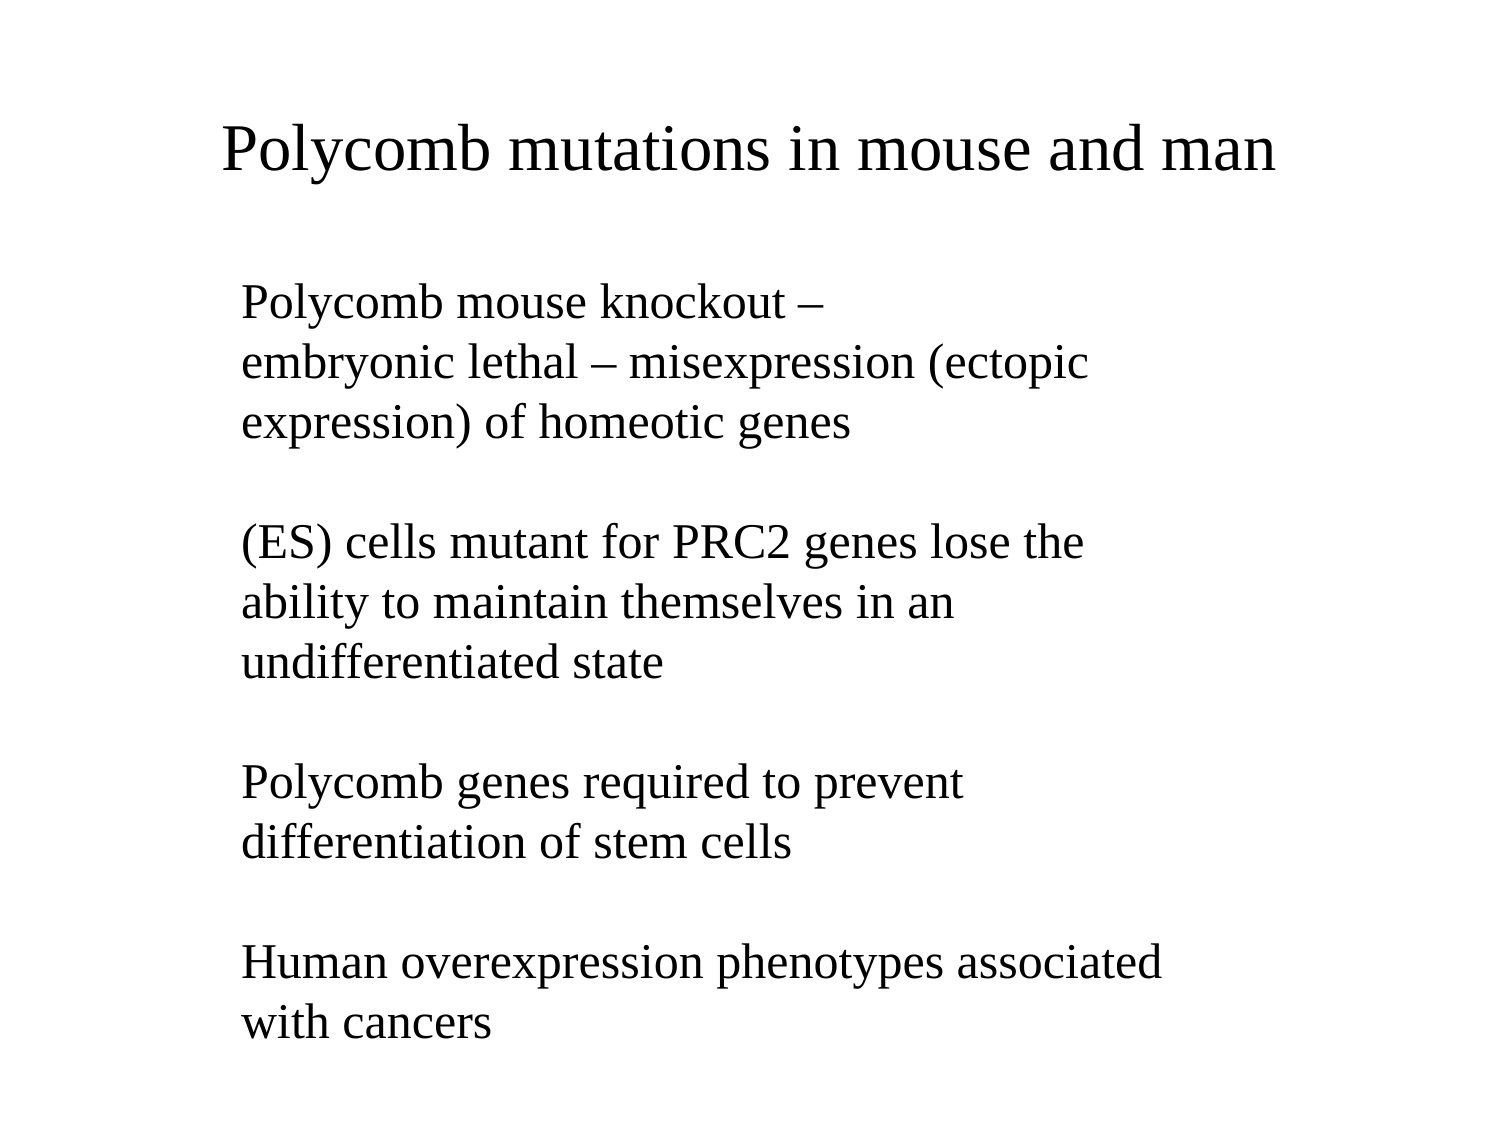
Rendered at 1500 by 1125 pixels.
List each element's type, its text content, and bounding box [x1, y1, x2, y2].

text_box Polycomb mouse knockout – embryonic lethal – misexpression (ectopic expression) of homeotic genes (ES) cells mutant for PRC2 genes lose the ability to maintain themselves in an undifferentiated state Polycomb genes required to prevent differentiation of stem cells Human overexpression phenotypes associated with cancers [226, 201, 1218, 1116]
title Polycomb mutations in mouse and man [112, 49, 1388, 238]
